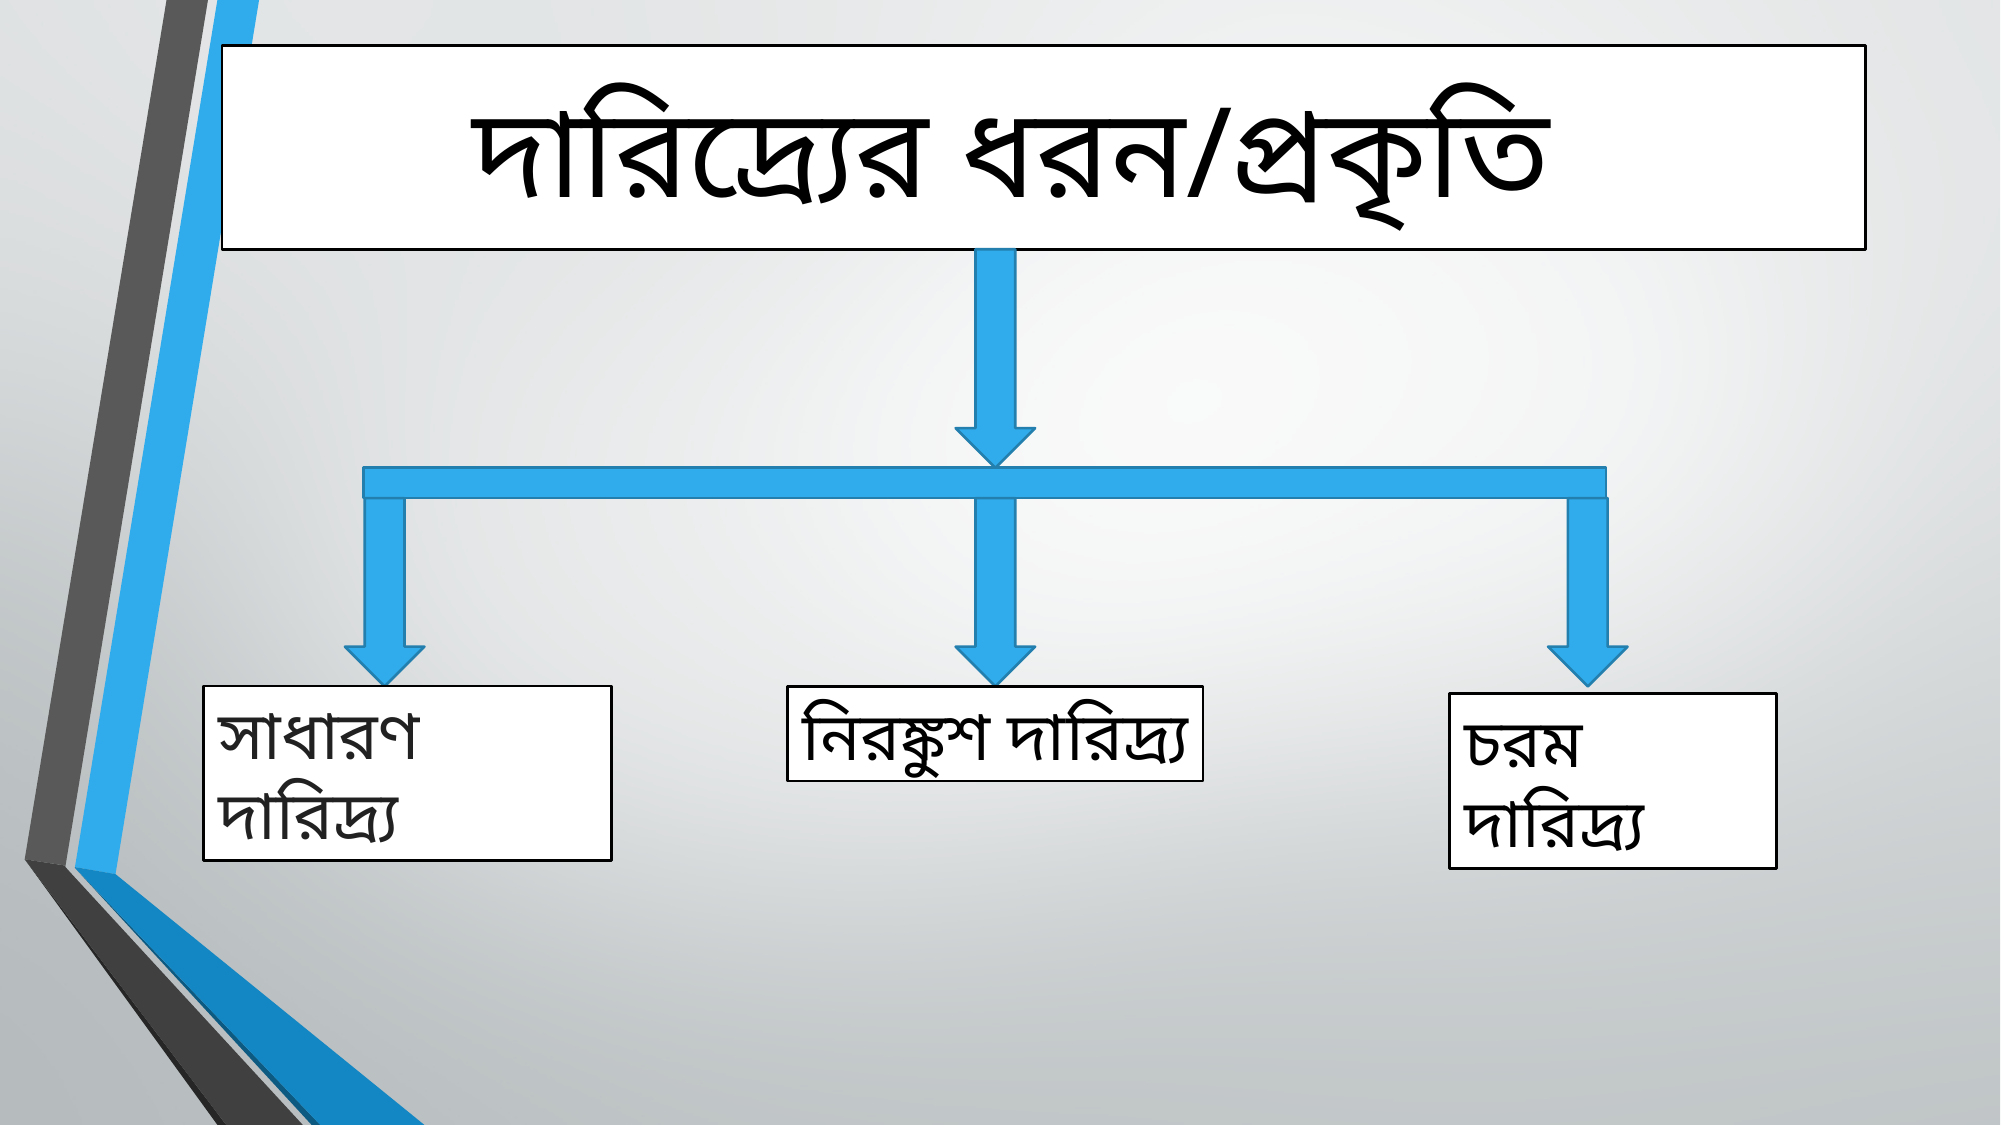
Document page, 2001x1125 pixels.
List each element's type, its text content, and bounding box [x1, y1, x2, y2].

text_box [954, 247, 1037, 437]
list [243, 437, 1887, 950]
title দারিদ্র্যের ধরন/প্রকৃতি [221, 44, 1867, 251]
text_box নিরঙ্কুশ দারিদ্র্য [786, 685, 1204, 782]
text_box সাধারণ দারিদ্র্য [202, 685, 613, 862]
text_box চরম দারিদ্র্য [1448, 692, 1778, 870]
